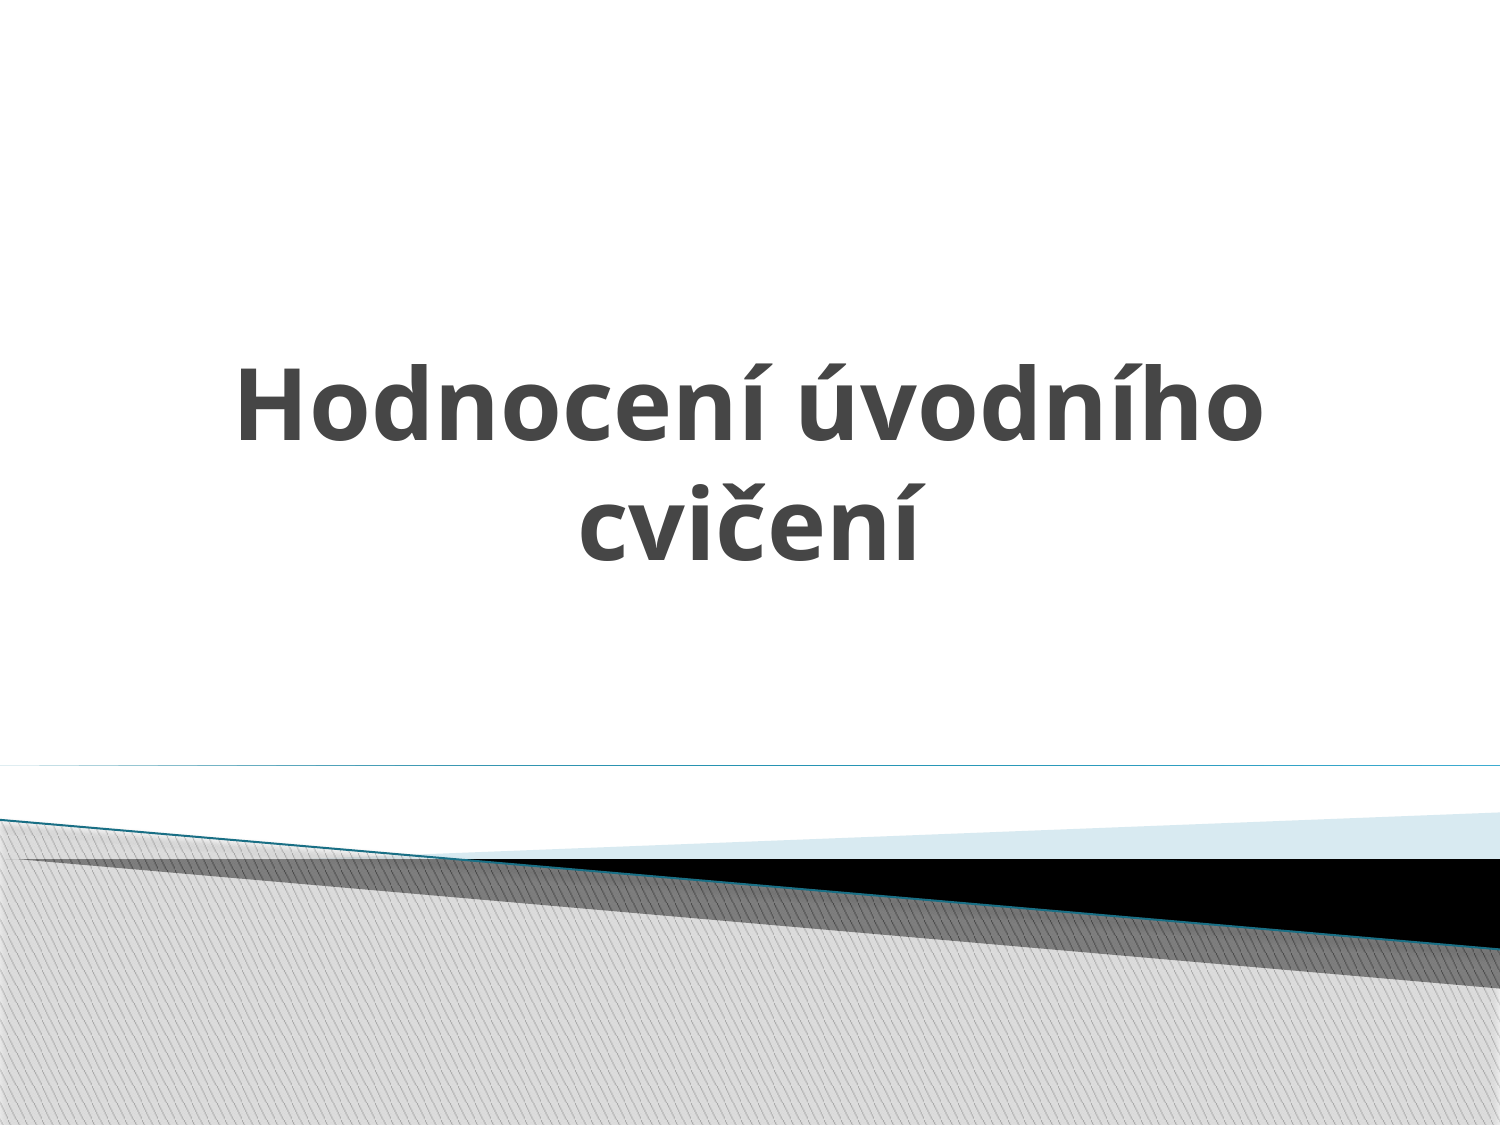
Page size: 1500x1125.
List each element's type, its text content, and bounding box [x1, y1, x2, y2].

picture [5, 859, 1500, 989]
title Hodnocení úvodního cvičení [112, 287, 1388, 588]
